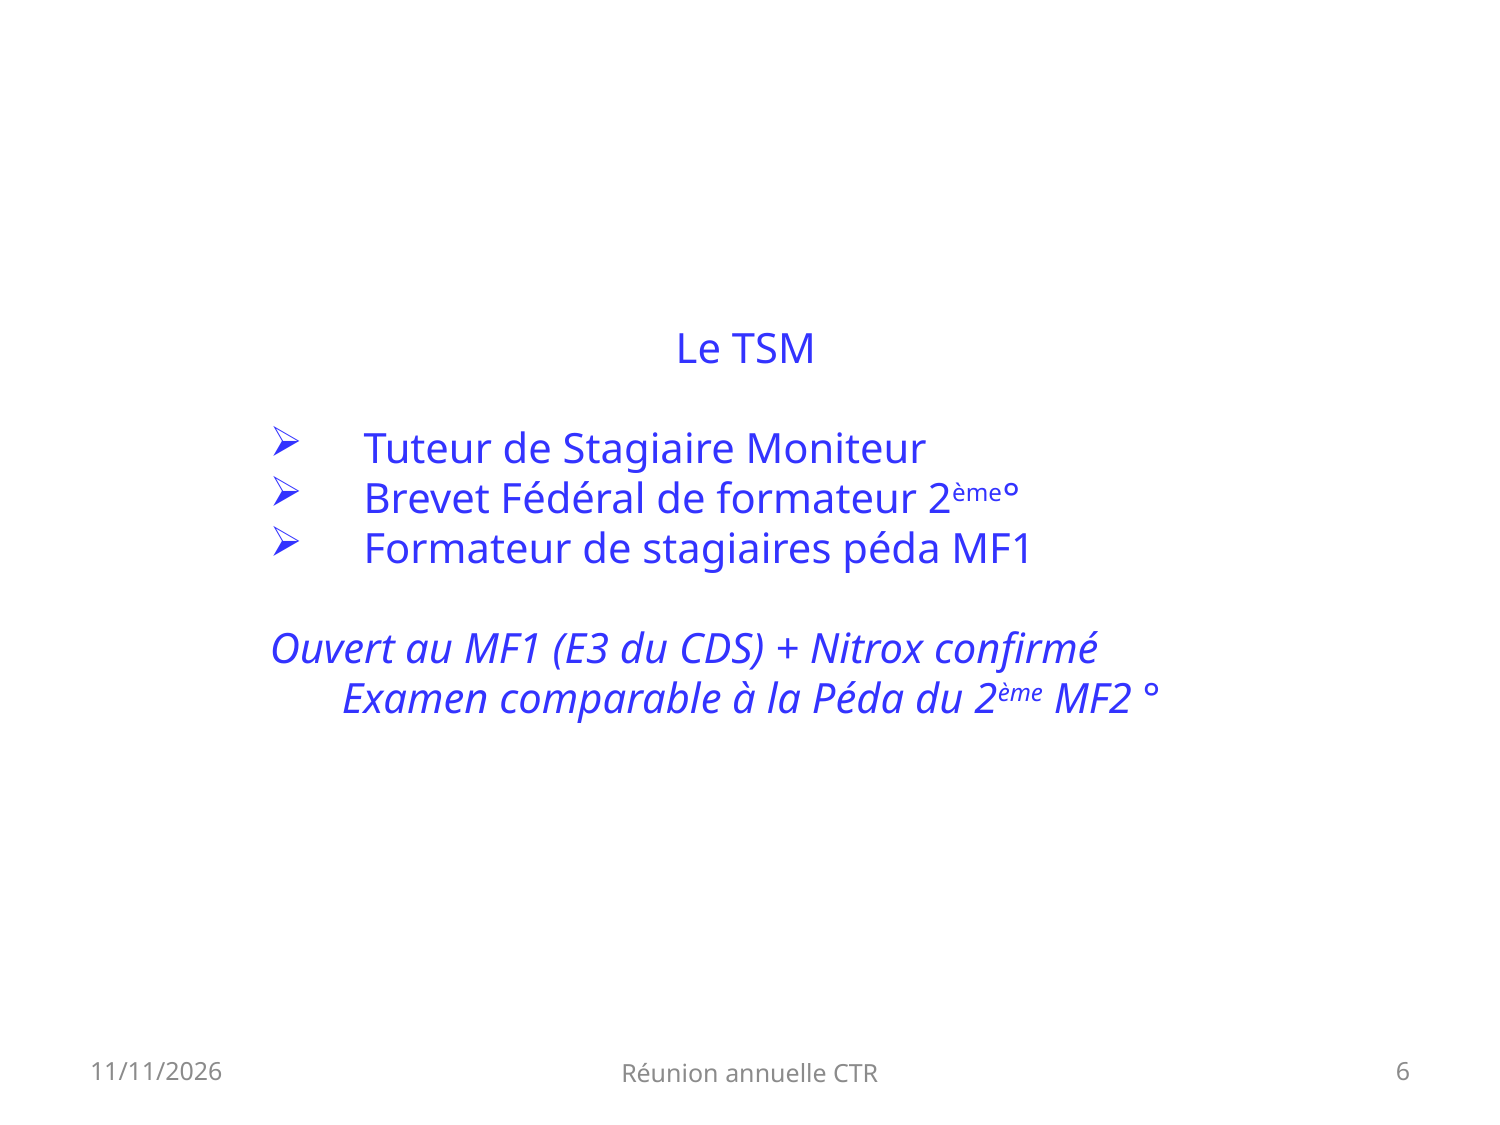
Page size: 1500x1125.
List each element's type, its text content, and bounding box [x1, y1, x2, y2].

text_box Le TSM Tuteur de Stagiaire Moniteur Brevet Fédéral de formateur 2ème° Formateur de stagiaires péda MF1 Ouvert au MF1 (E3 du CDS) + Nitrox confirmé Examen comparable à la Péda du 2ème MF2 ° [255, 314, 1248, 780]
slide_number 6 [1074, 1042, 1425, 1103]
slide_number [75, 1042, 425, 1103]
footer Réunion annuelle CTR [512, 1042, 988, 1103]
